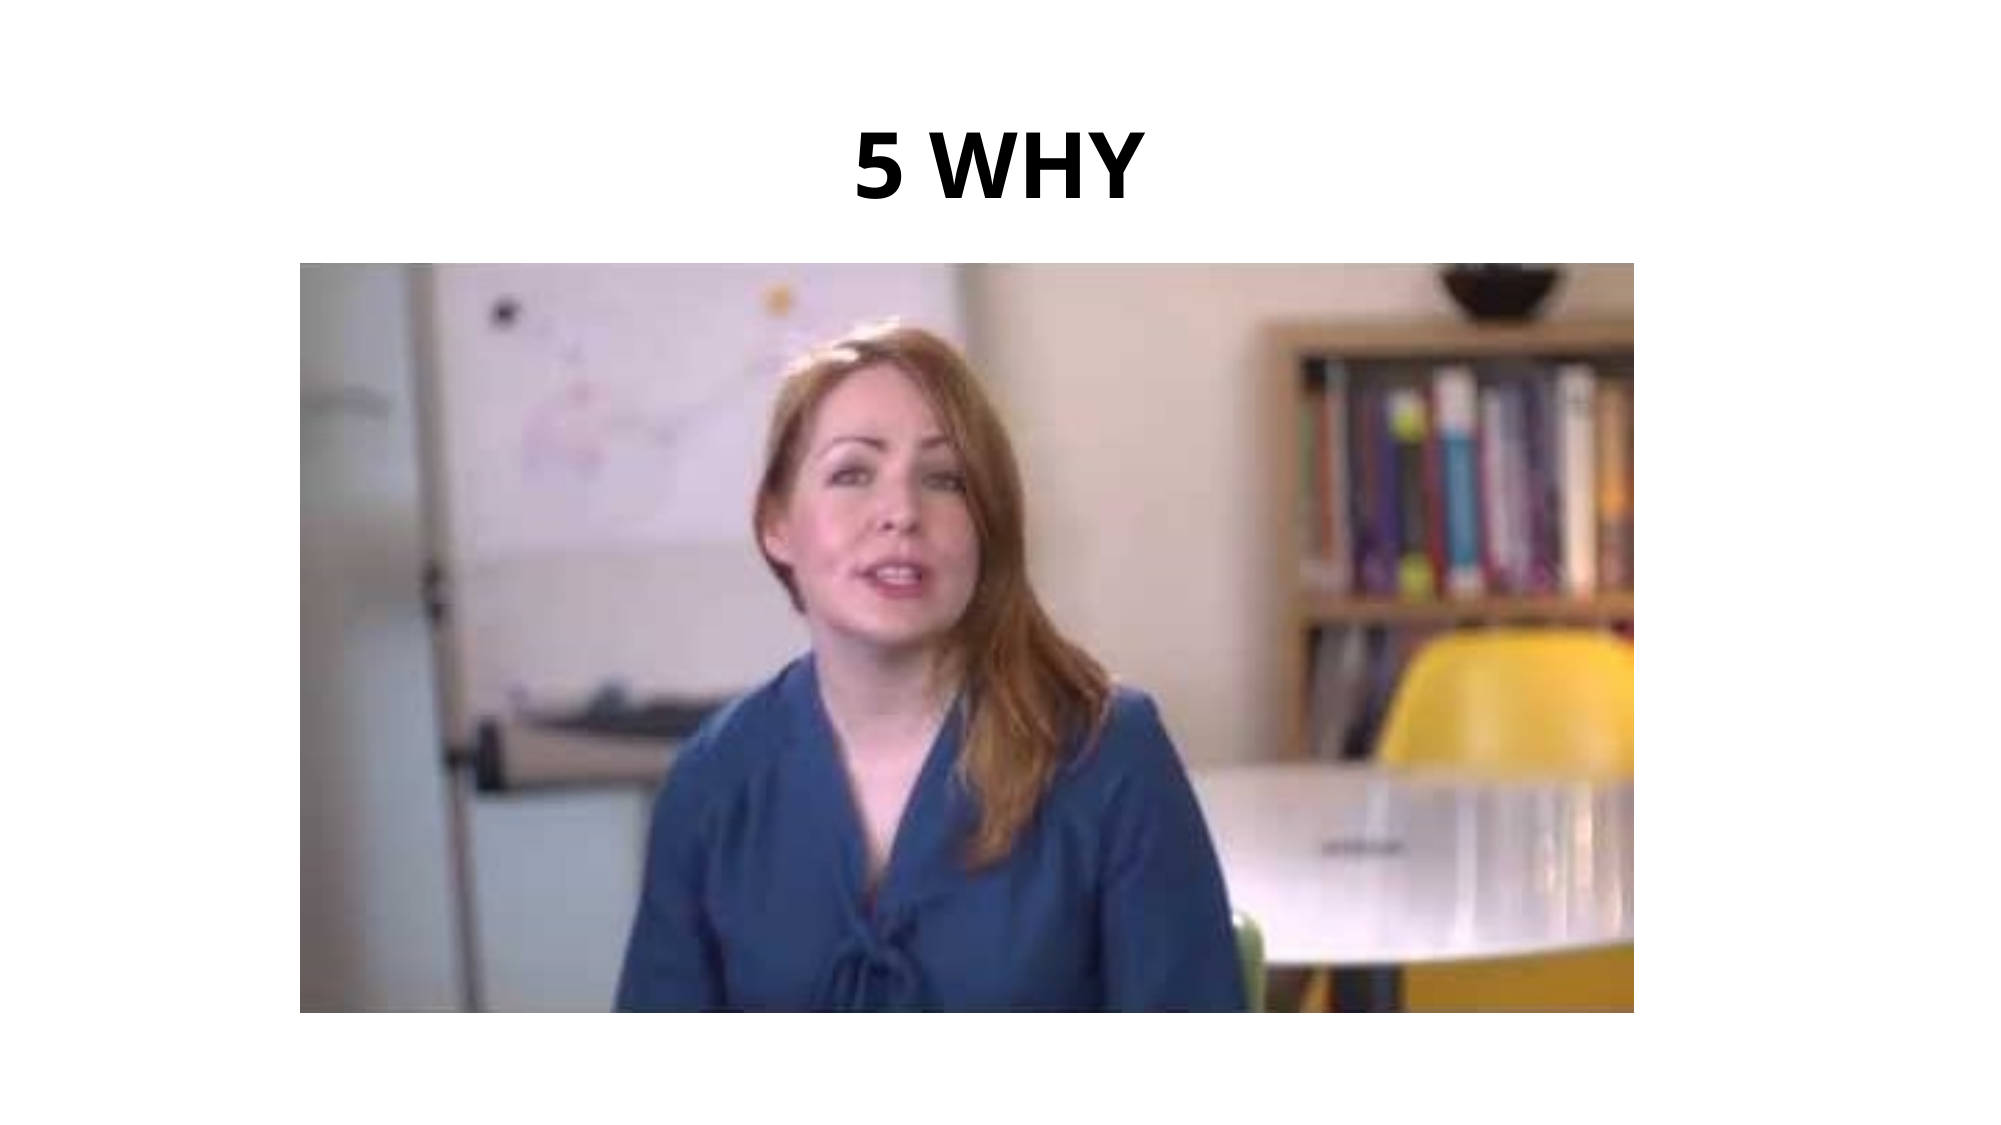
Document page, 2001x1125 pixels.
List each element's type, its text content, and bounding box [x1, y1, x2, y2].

title 5 WHY [137, 59, 1863, 278]
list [299, 262, 1635, 1014]
